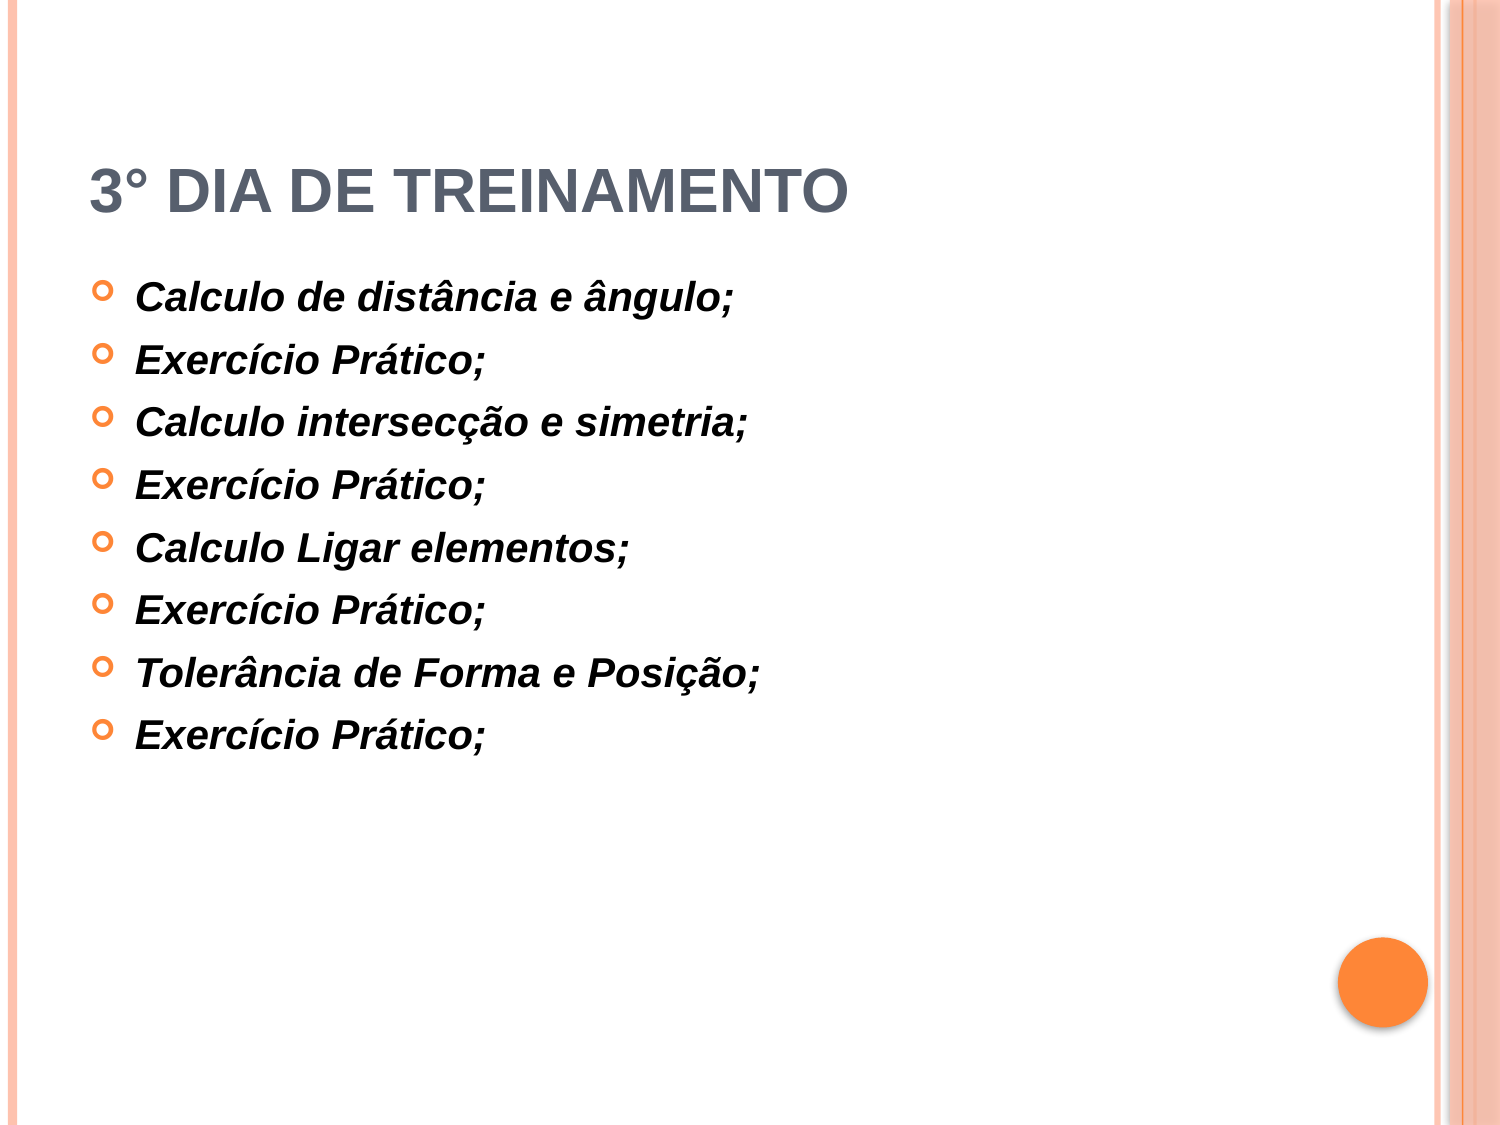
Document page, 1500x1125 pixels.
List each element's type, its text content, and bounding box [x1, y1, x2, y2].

title 3° DIA DE TREINAMENTO [75, 45, 1300, 233]
list Calculo de distância e ângulo; Exercício Prático; Calculo intersecção e simetria; Exercício Prático; Calculo Ligar elementos; Exercício Prático; Tolerância de Forma e Posição; Exercício Prático; [75, 262, 1300, 1062]
